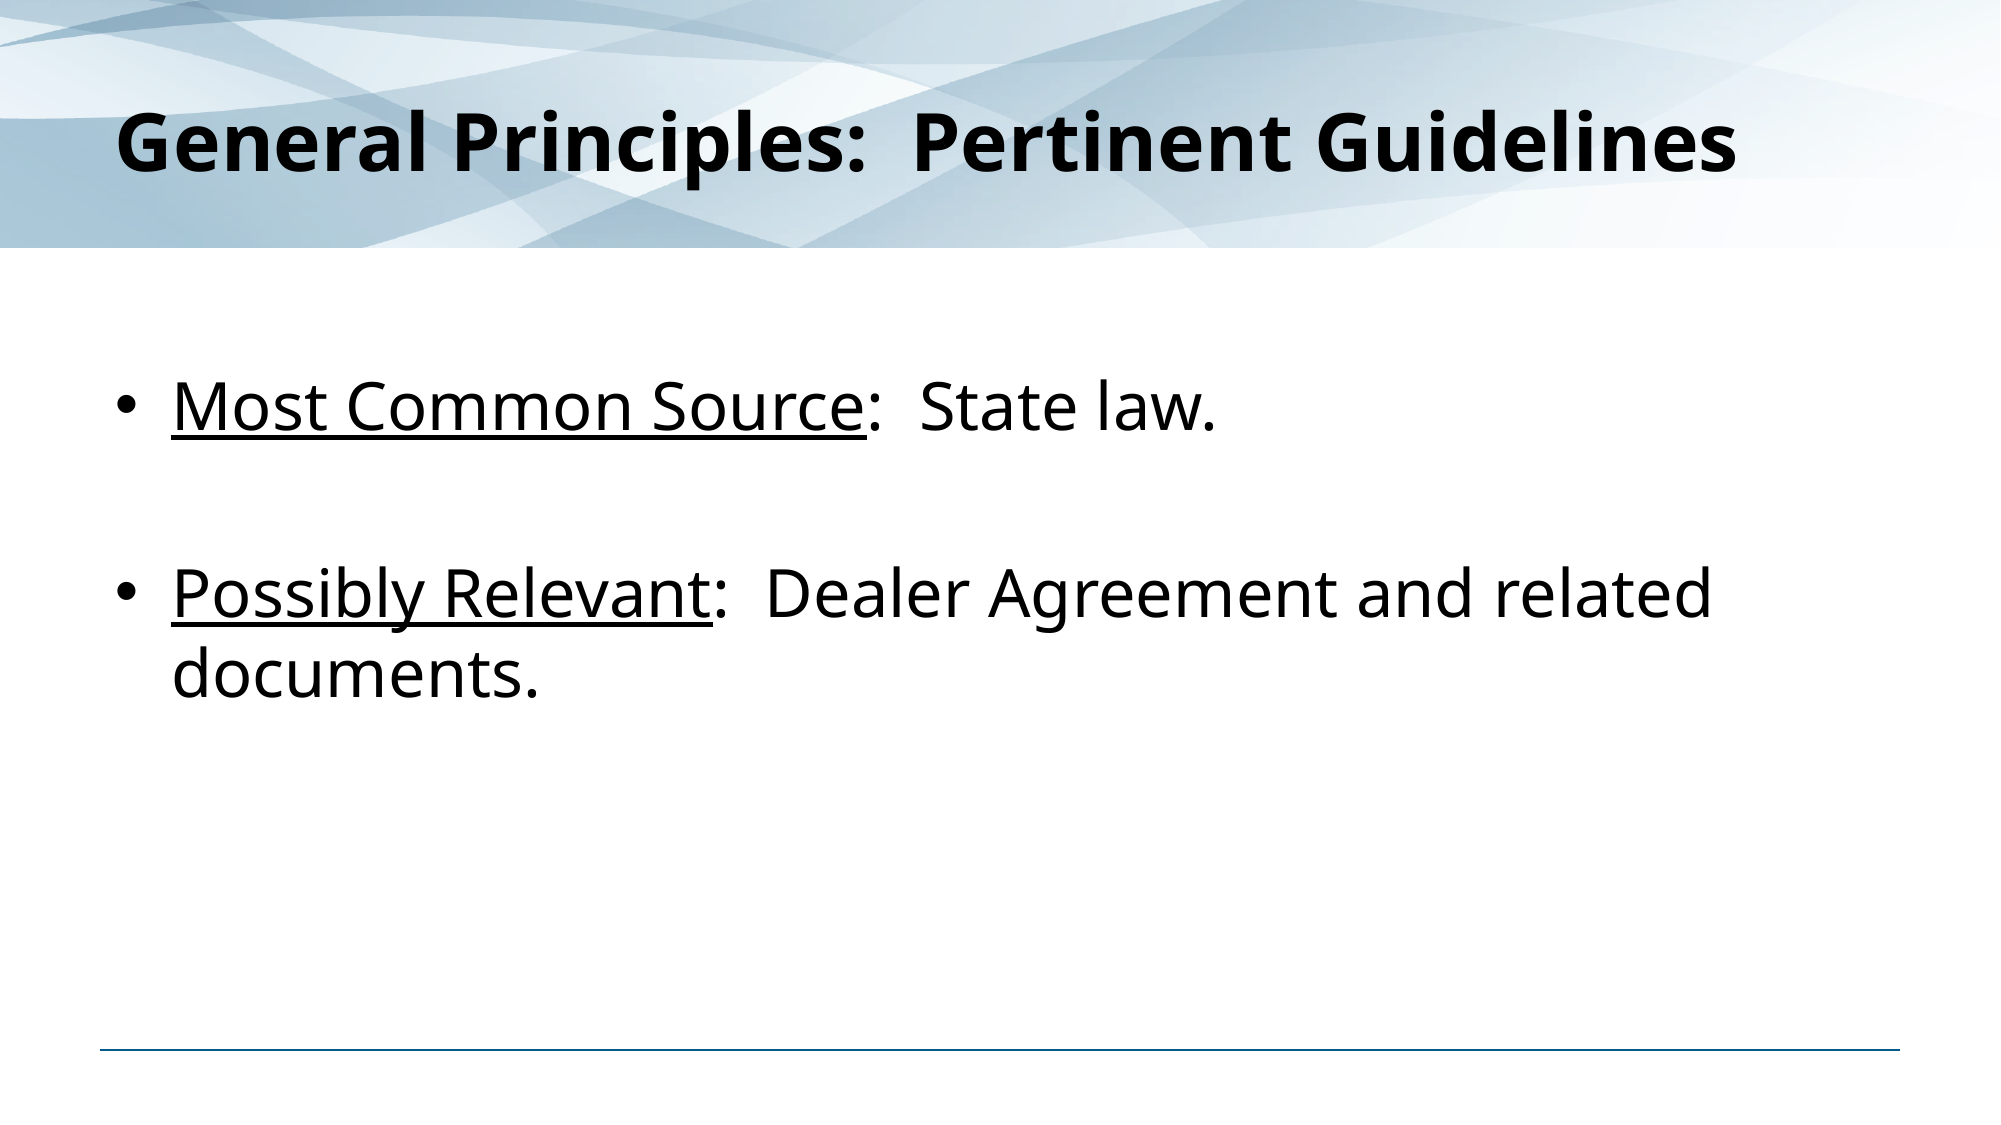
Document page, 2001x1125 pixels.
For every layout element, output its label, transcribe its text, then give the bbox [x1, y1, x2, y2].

picture [0, 0, 2000, 248]
title General Principles: Pertinent Guidelines [99, 45, 1900, 233]
list Most Common Source: State law. Possibly Relevant: Dealer Agreement and related documents. [99, 262, 1900, 1005]
